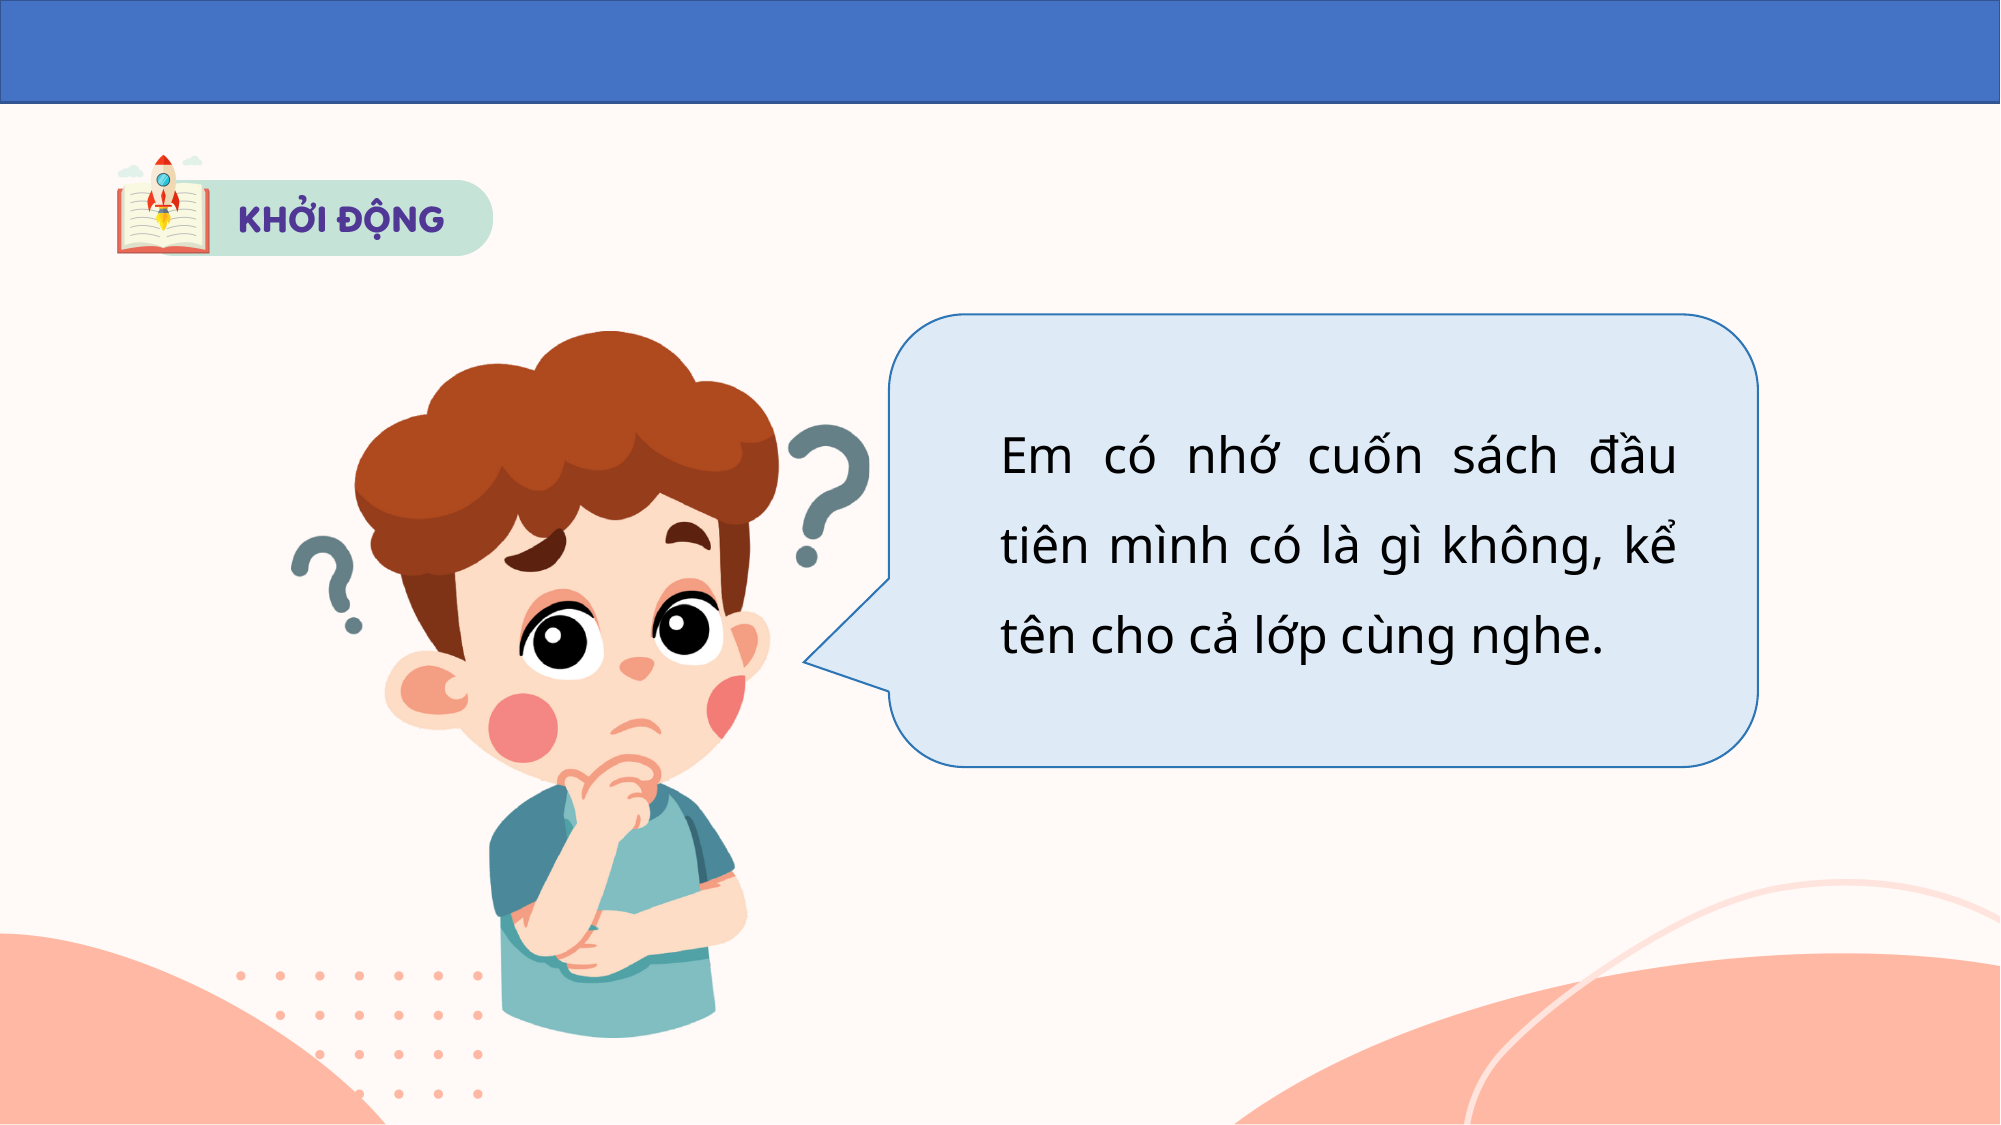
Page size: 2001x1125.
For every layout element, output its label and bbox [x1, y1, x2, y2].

text_box [291, 331, 870, 1038]
picture [0, 0, 2001, 1125]
text_box [888, 314, 1758, 768]
text_box [0, 0, 2000, 104]
